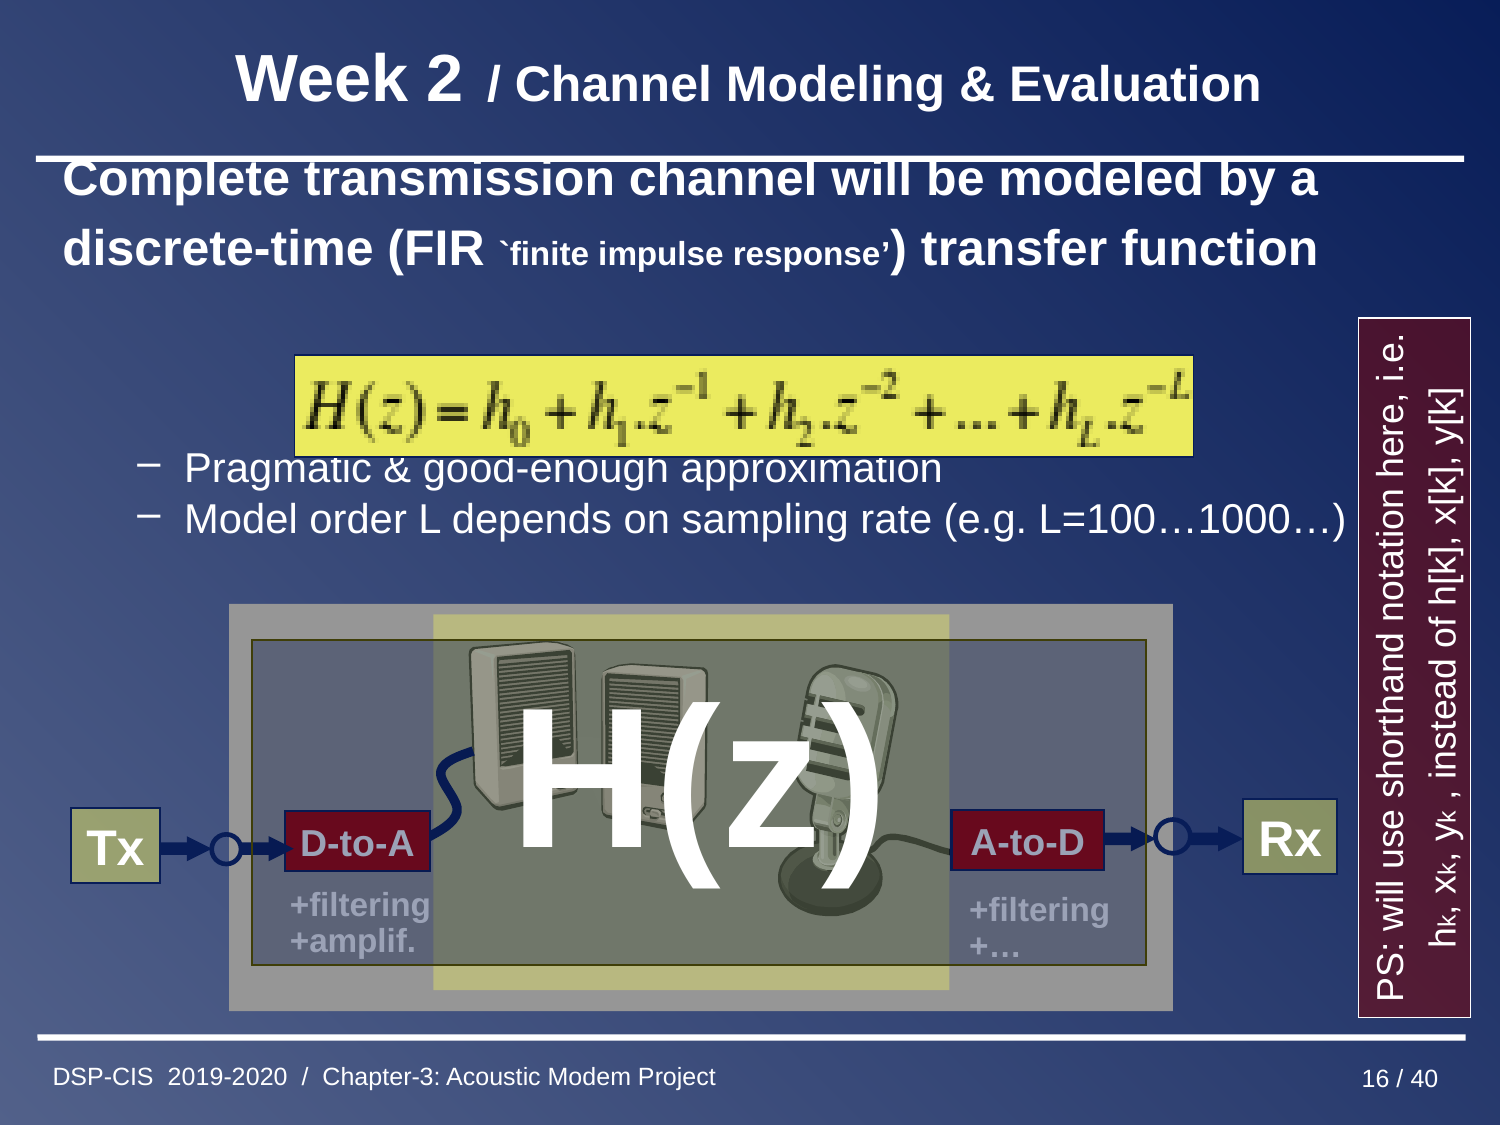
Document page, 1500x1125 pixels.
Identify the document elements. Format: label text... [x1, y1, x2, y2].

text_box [70, 603, 1338, 1012]
title Week 2 / Channel Modeling & Evaluation [47, 15, 1450, 144]
list Complete transmission channel will be modeled by a discrete-time (FIR `finite impulse response’) transfer function Pragmatic & good-enough approximation Model order L depends on sampling rate (e.g. L=100…1000…) [47, 214, 1475, 995]
text_box PS: will use shorthand notation here, i.e. hk, xk, yk , instead of h[k], x[k], y[k] [1358, 317, 1471, 1018]
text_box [295, 355, 1193, 457]
